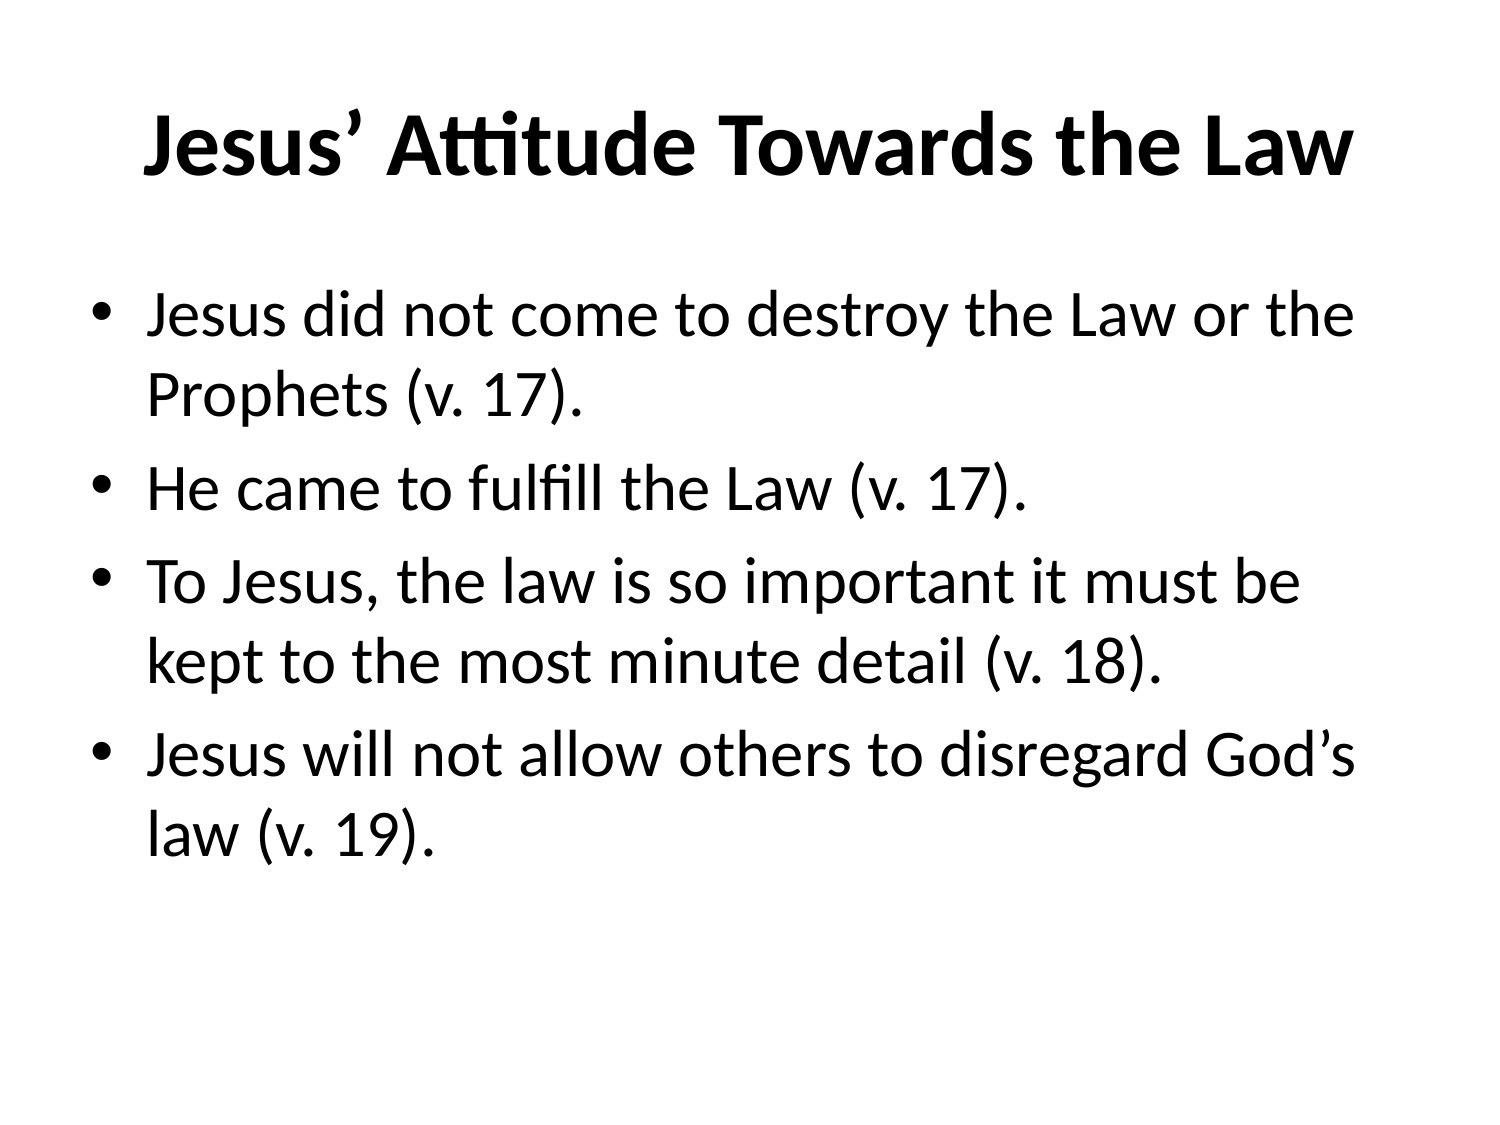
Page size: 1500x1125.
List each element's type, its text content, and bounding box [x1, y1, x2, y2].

title Jesus’ Attitude Towards the Law [75, 45, 1425, 233]
list Jesus did not come to destroy the Law or the Prophets (v. 17). He came to fulfill the Law (v. 17). To Jesus, the law is so important it must be kept to the most minute detail (v. 18). Jesus will not allow others to disregard God’s law (v. 19). [75, 262, 1425, 1005]
